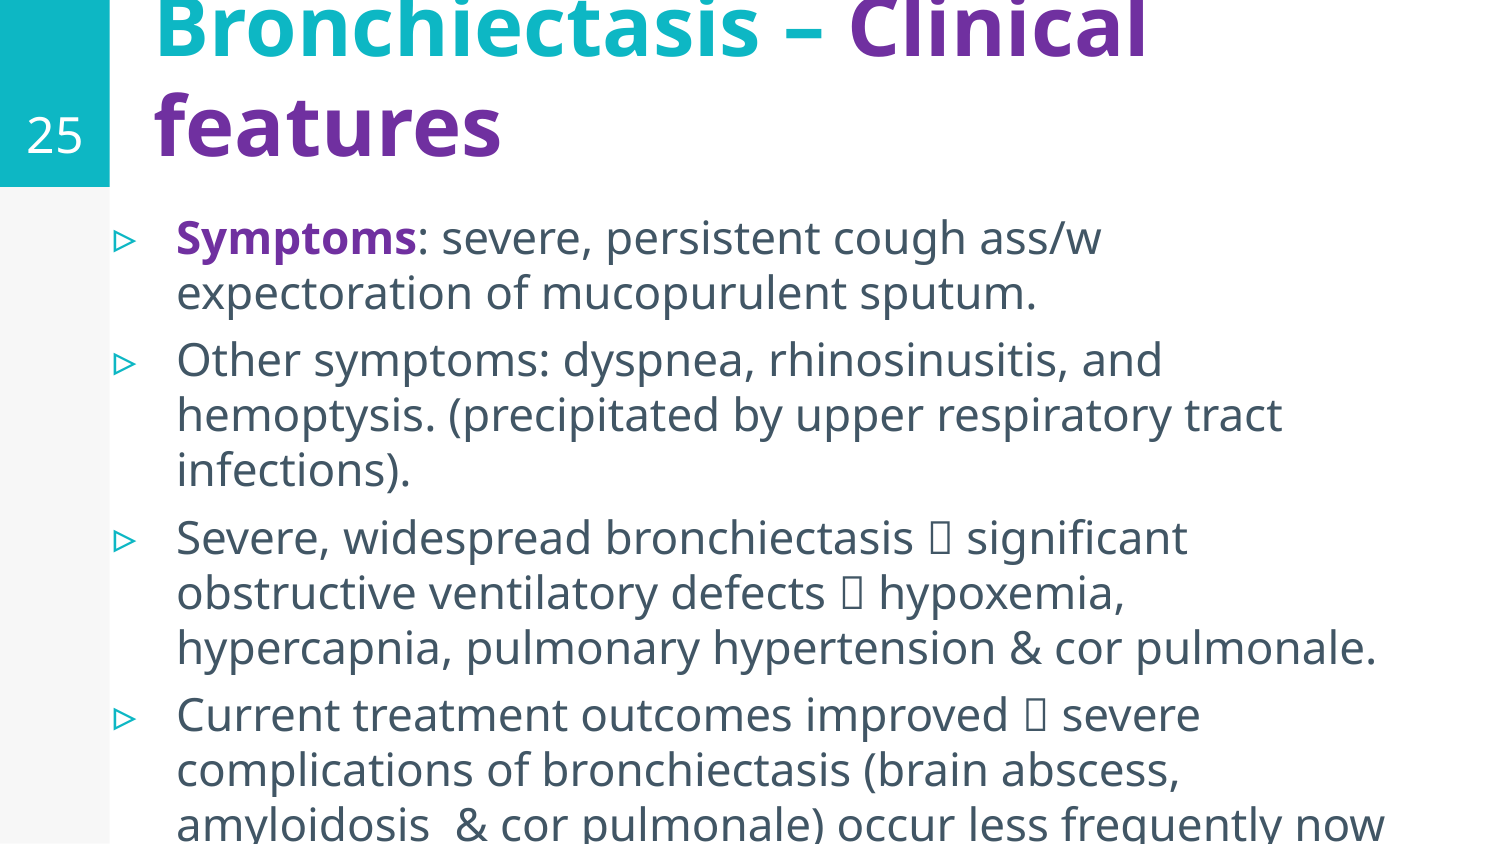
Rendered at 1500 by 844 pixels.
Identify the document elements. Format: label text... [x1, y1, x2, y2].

list Symptoms: severe, persistent cough ass/w expectoration of mucopurulent sputum. Other symptoms: dyspnea, rhinosinusitis, and hemoptysis. (precipitated by upper respiratory tract infections). Severe, widespread bronchiectasis  significant obstructive ventilatory defects  hypoxemia, hypercapnia, pulmonary hypertension & cor pulmonale. Current treatment outcomes improved  severe complications of bronchiectasis (brain abscess, amyloidosis & cor pulmonale) occur less frequently now than in the past. [85, 193, 1418, 750]
slide_number 25 [0, 0, 110, 187]
title Bronchiectasis – Clinical features [138, 0, 1295, 188]
